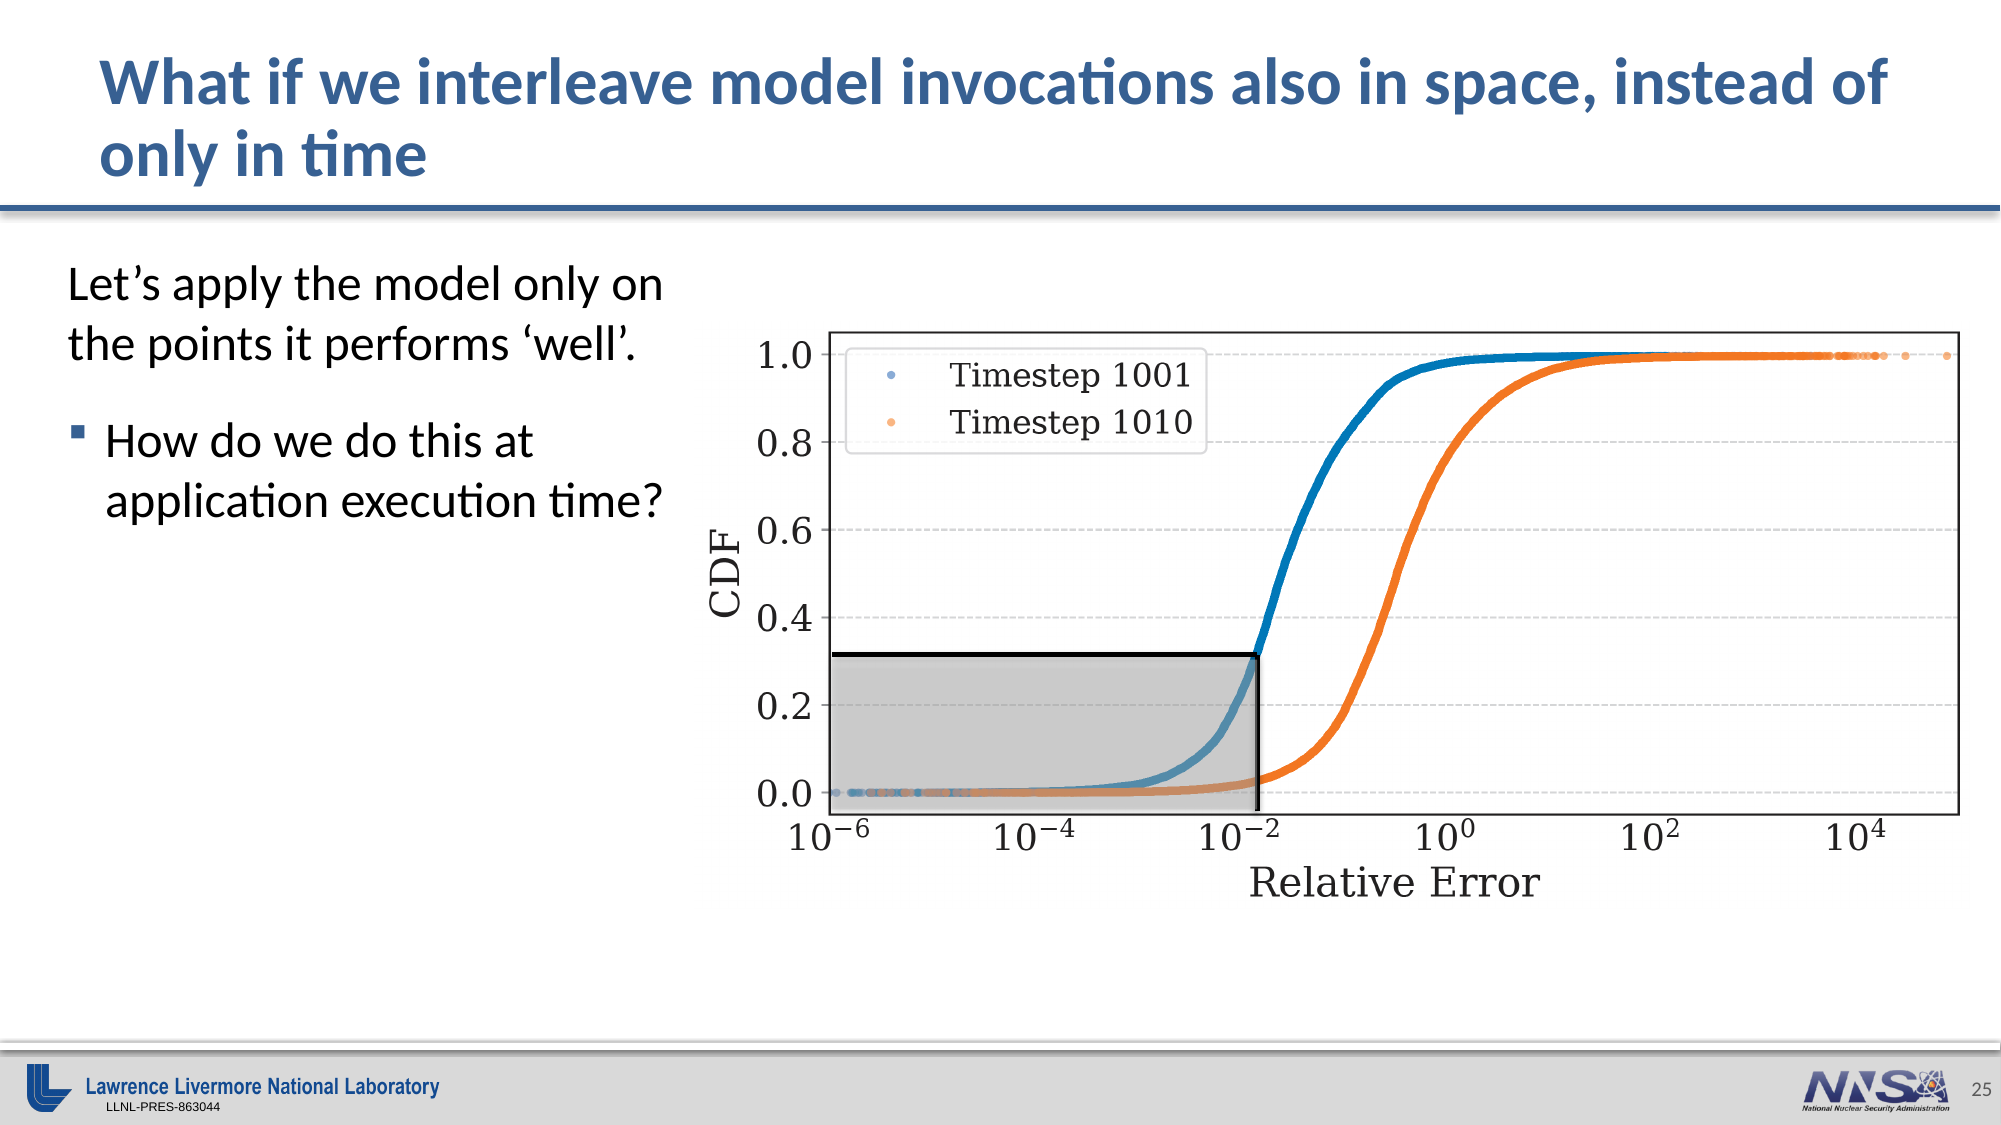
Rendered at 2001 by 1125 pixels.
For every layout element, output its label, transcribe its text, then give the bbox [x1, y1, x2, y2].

picture [1795, 1057, 1956, 1119]
picture [27, 1064, 478, 1112]
picture [693, 321, 1970, 909]
text_box Let’s apply the model only on the points it performs ‘well’. How do we do this at application execution time? [43, 242, 695, 1048]
title What if we interleave model invocations also in space, instead of only in time [99, 36, 1900, 202]
